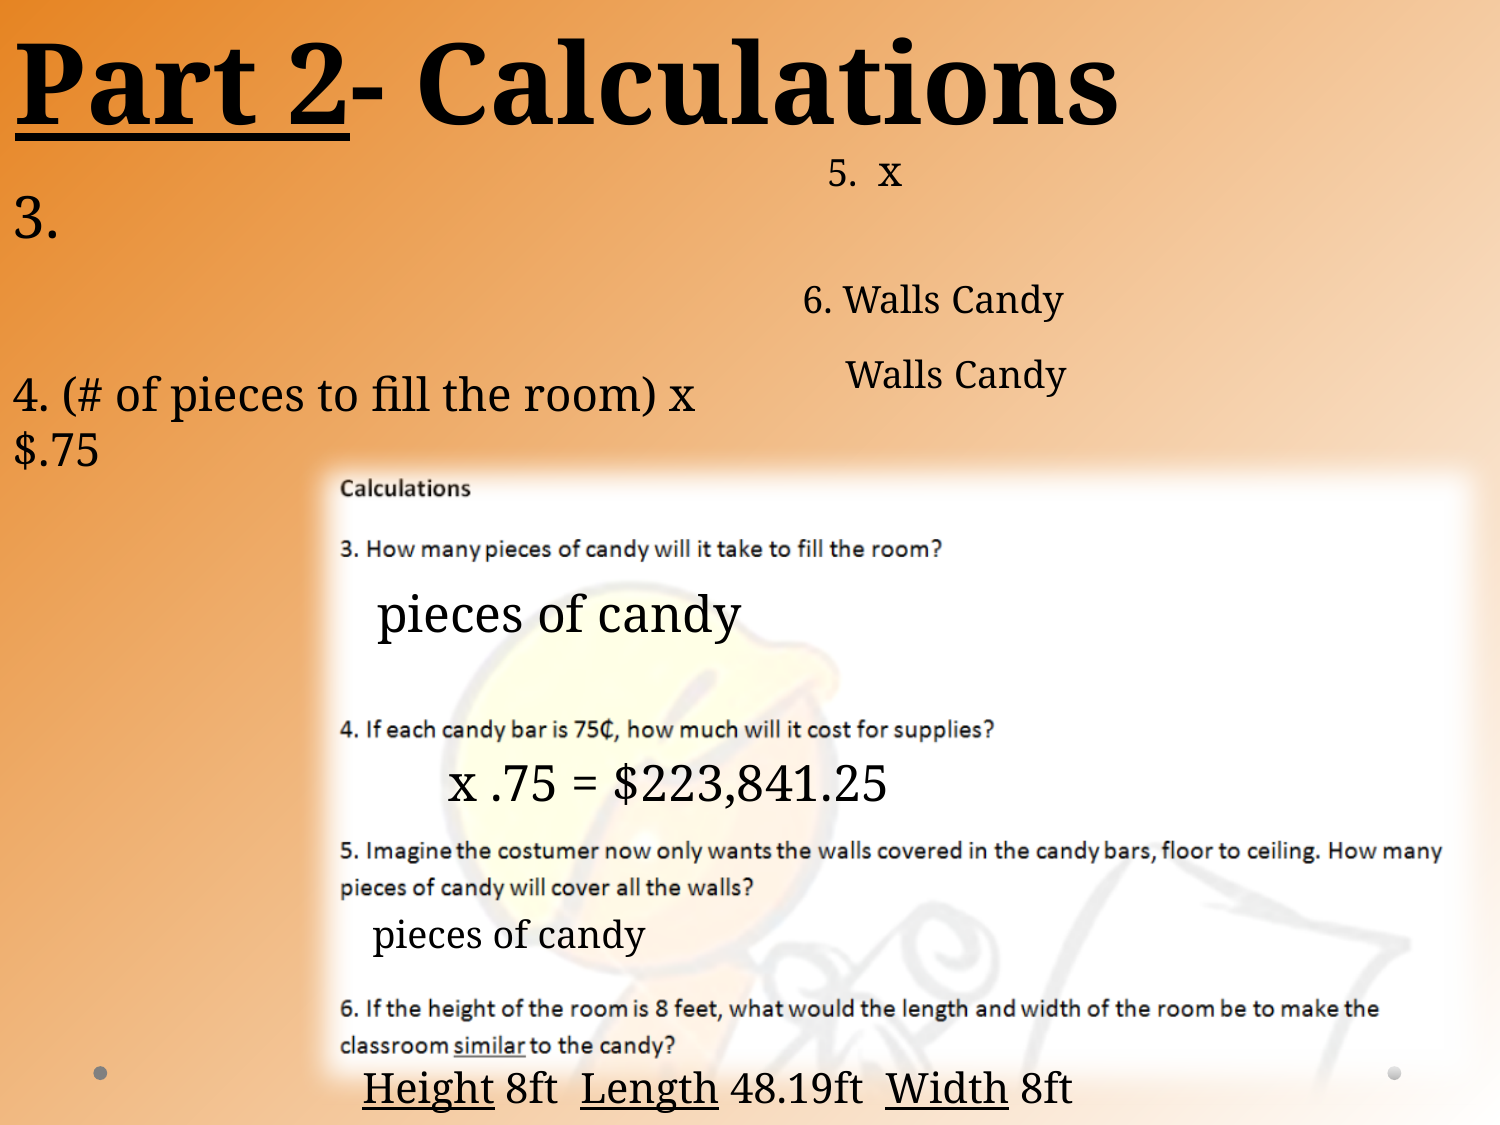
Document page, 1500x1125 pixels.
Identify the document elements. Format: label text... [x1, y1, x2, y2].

text_box 4. (# of pieces to fill the room) x $.75 [0, 357, 755, 538]
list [295, 443, 1500, 1107]
text_box Height 8ft Length 48.19ft Width 8ft [347, 1115, 1095, 1120]
text_box Part 2- Calculations [0, 4, 1350, 155]
